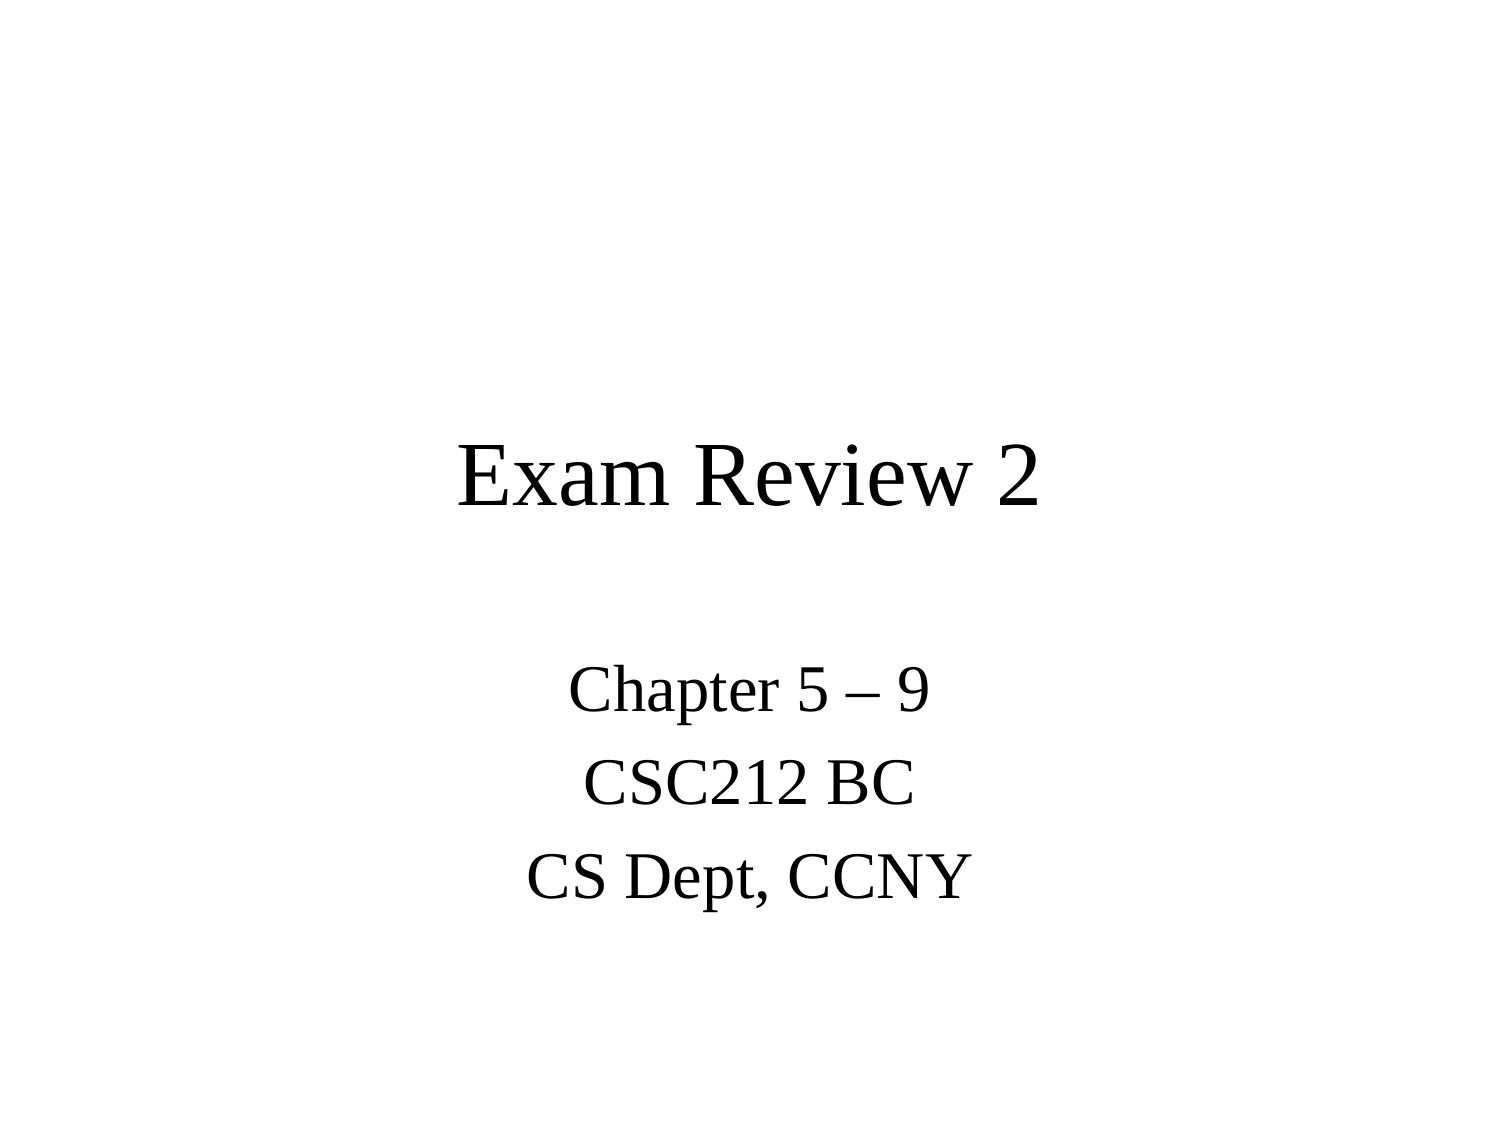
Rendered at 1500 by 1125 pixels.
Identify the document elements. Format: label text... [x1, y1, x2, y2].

title Exam Review 2 [112, 374, 1388, 563]
subtitle Chapter 5 – 9 CSC212 BC CS Dept, CCNY [224, 637, 1276, 926]
